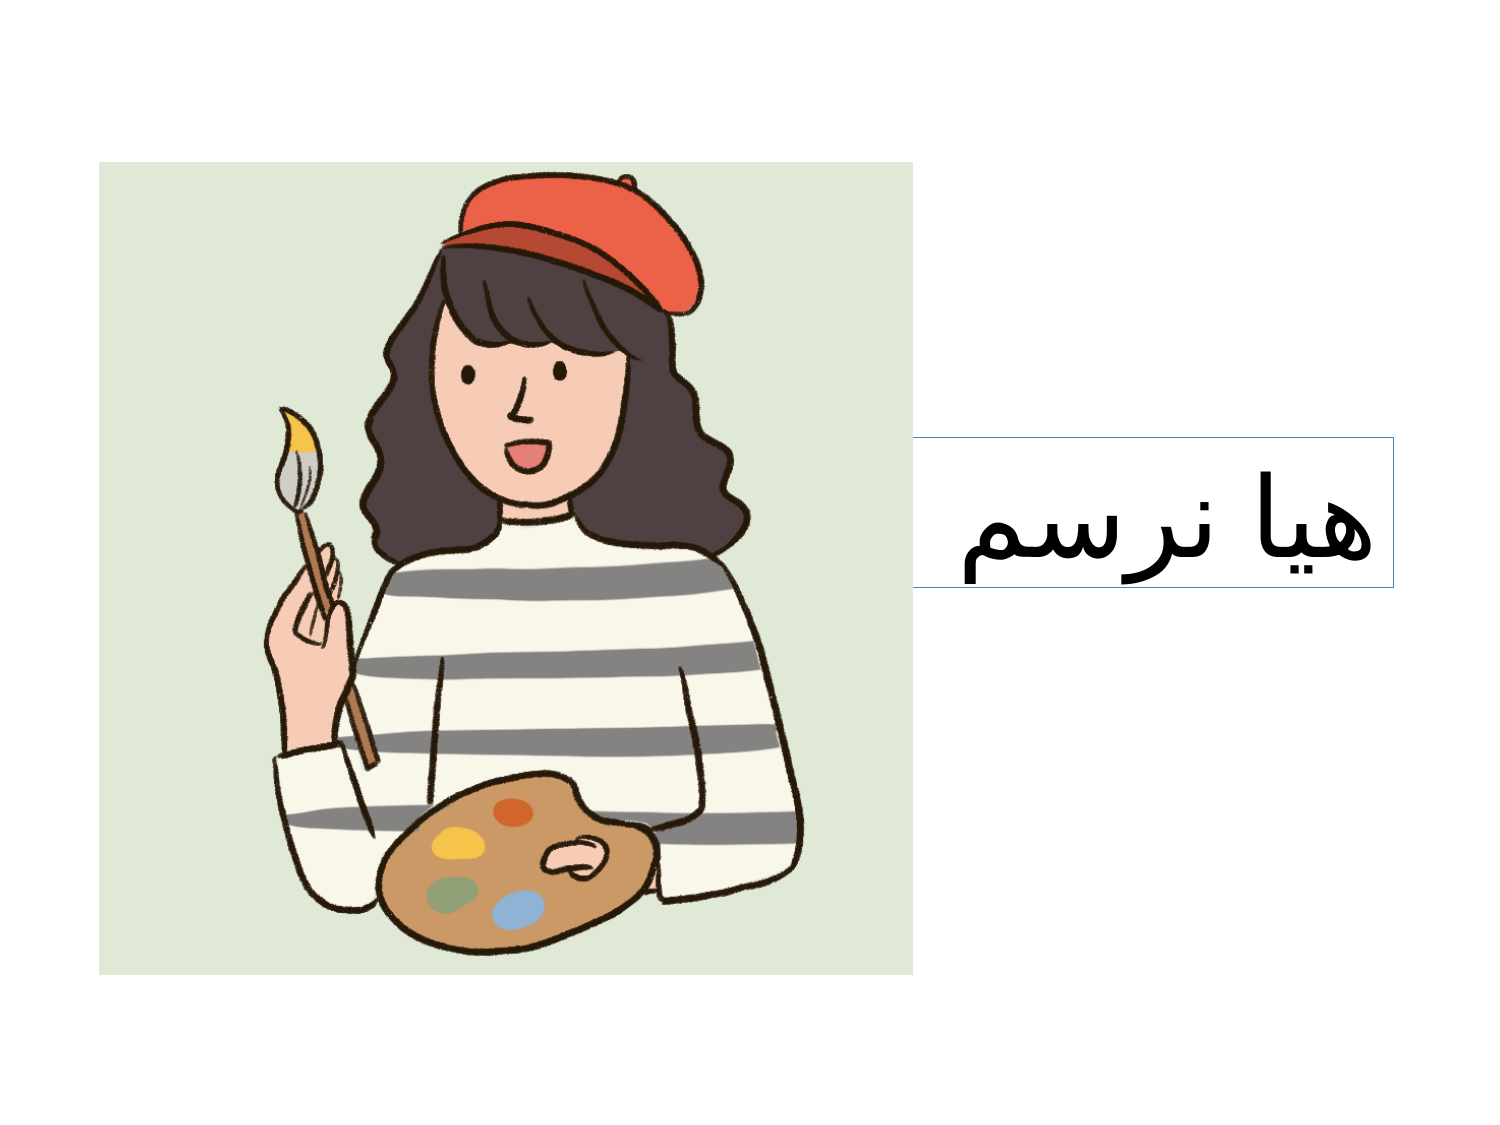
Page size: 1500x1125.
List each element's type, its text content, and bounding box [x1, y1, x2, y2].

text_box هيا نرسم [916, 437, 1394, 588]
picture [99, 162, 913, 976]
